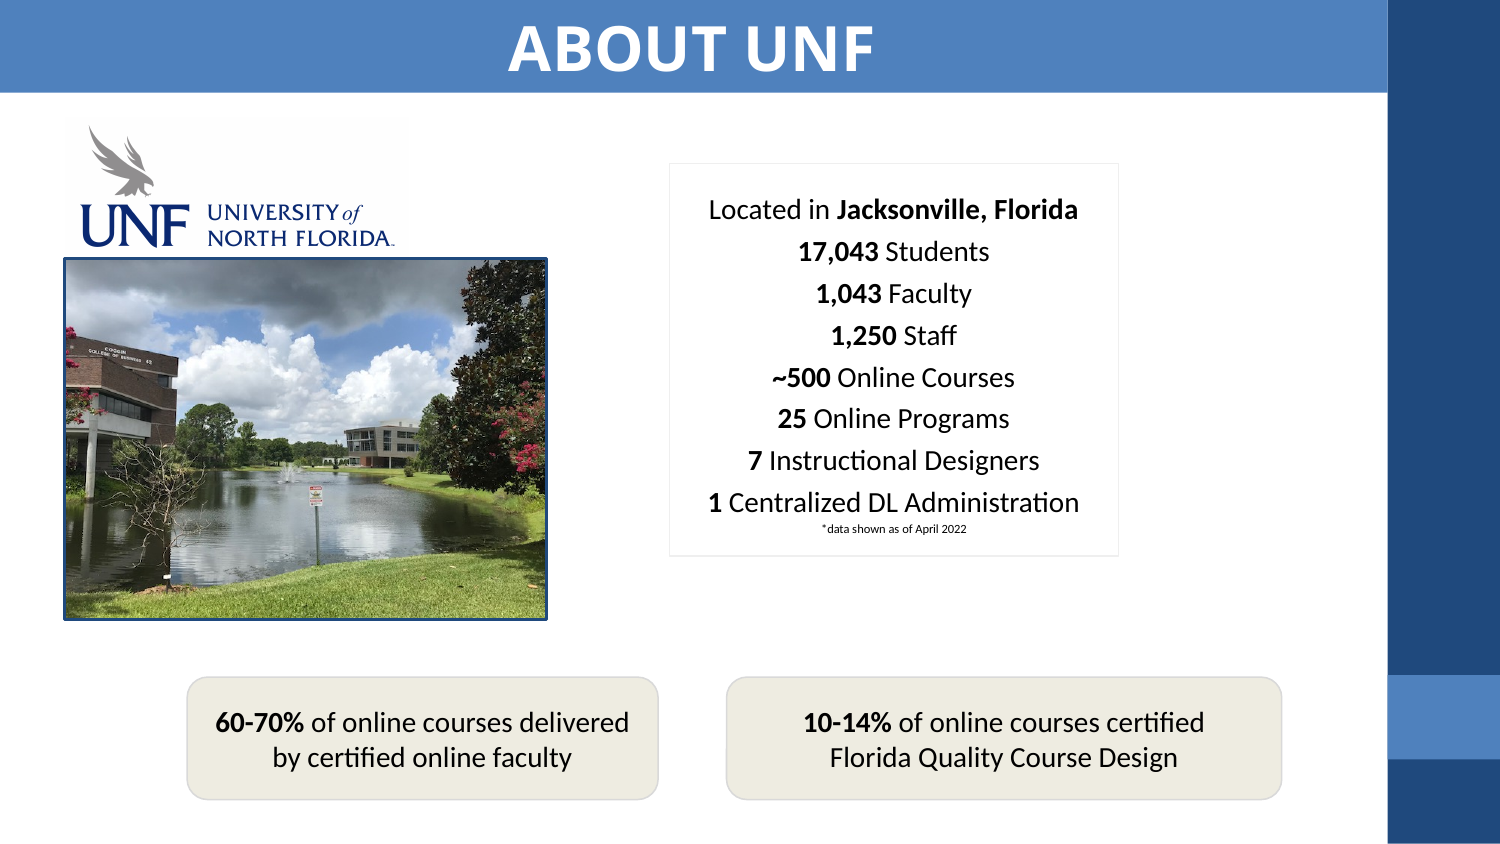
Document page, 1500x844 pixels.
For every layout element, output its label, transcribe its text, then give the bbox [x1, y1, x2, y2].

text_box 10-14% of online courses certified Florida Quality Course Design [726, 677, 1282, 800]
text_box 60-70% of online courses delivered by certified online faculty [187, 677, 659, 800]
text_box ABOUT UNF [0, 0, 1388, 93]
picture [65, 117, 409, 257]
picture [65, 260, 546, 619]
text_box Located in Jacksonville, Florida 17,043 Students 1,043 Faculty 1,250 Staff ~500 Online Courses 25 Online Programs 7 Instructional Designers 1 Centralized DL Administration *data shown as of April 2022 [669, 163, 1119, 557]
